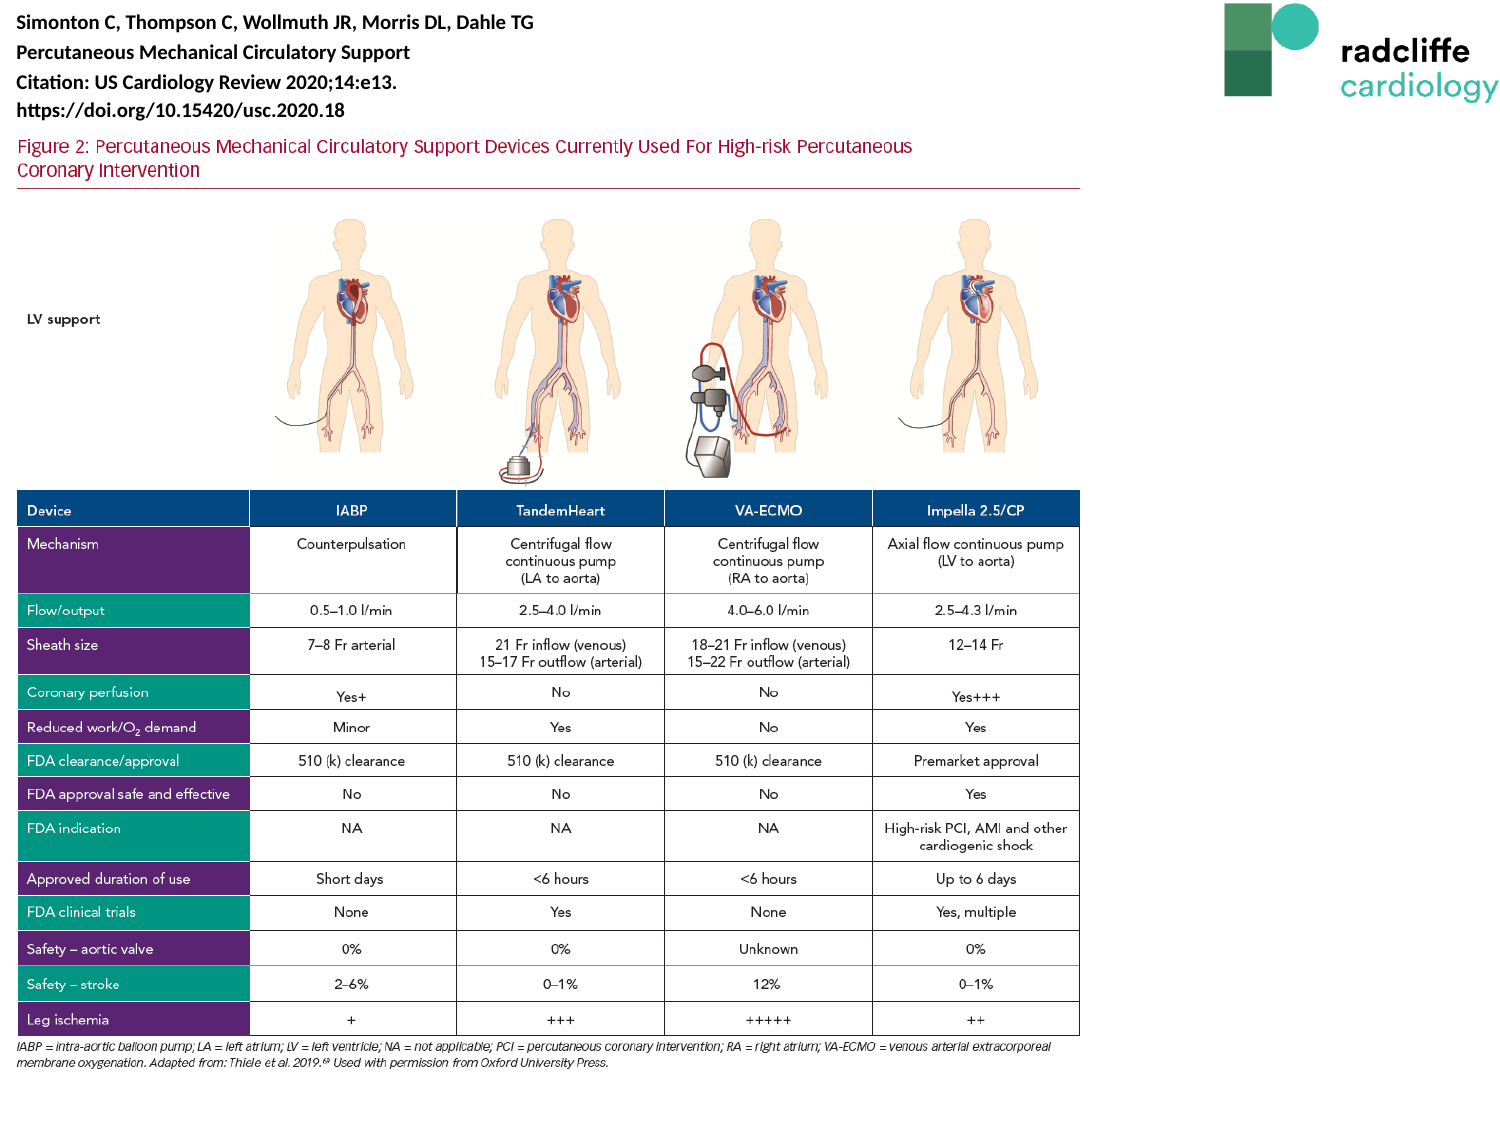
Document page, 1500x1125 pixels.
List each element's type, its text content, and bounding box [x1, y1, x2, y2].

text_box Citation: US Cardiology Review 2020;14:e13. [1, 60, 1224, 89]
text_box Simonton C, Thompson C, Wollmuth JR, Morris DL, Dahle TG [1, 1, 939, 31]
text_box https://doi.org/10.15420/usc.2020.18 [1, 89, 1500, 129]
text_box Percutaneous Mechanical Circulatory Support [1, 31, 1224, 60]
picture [1, 124, 1096, 1084]
picture [1224, 1, 1499, 104]
